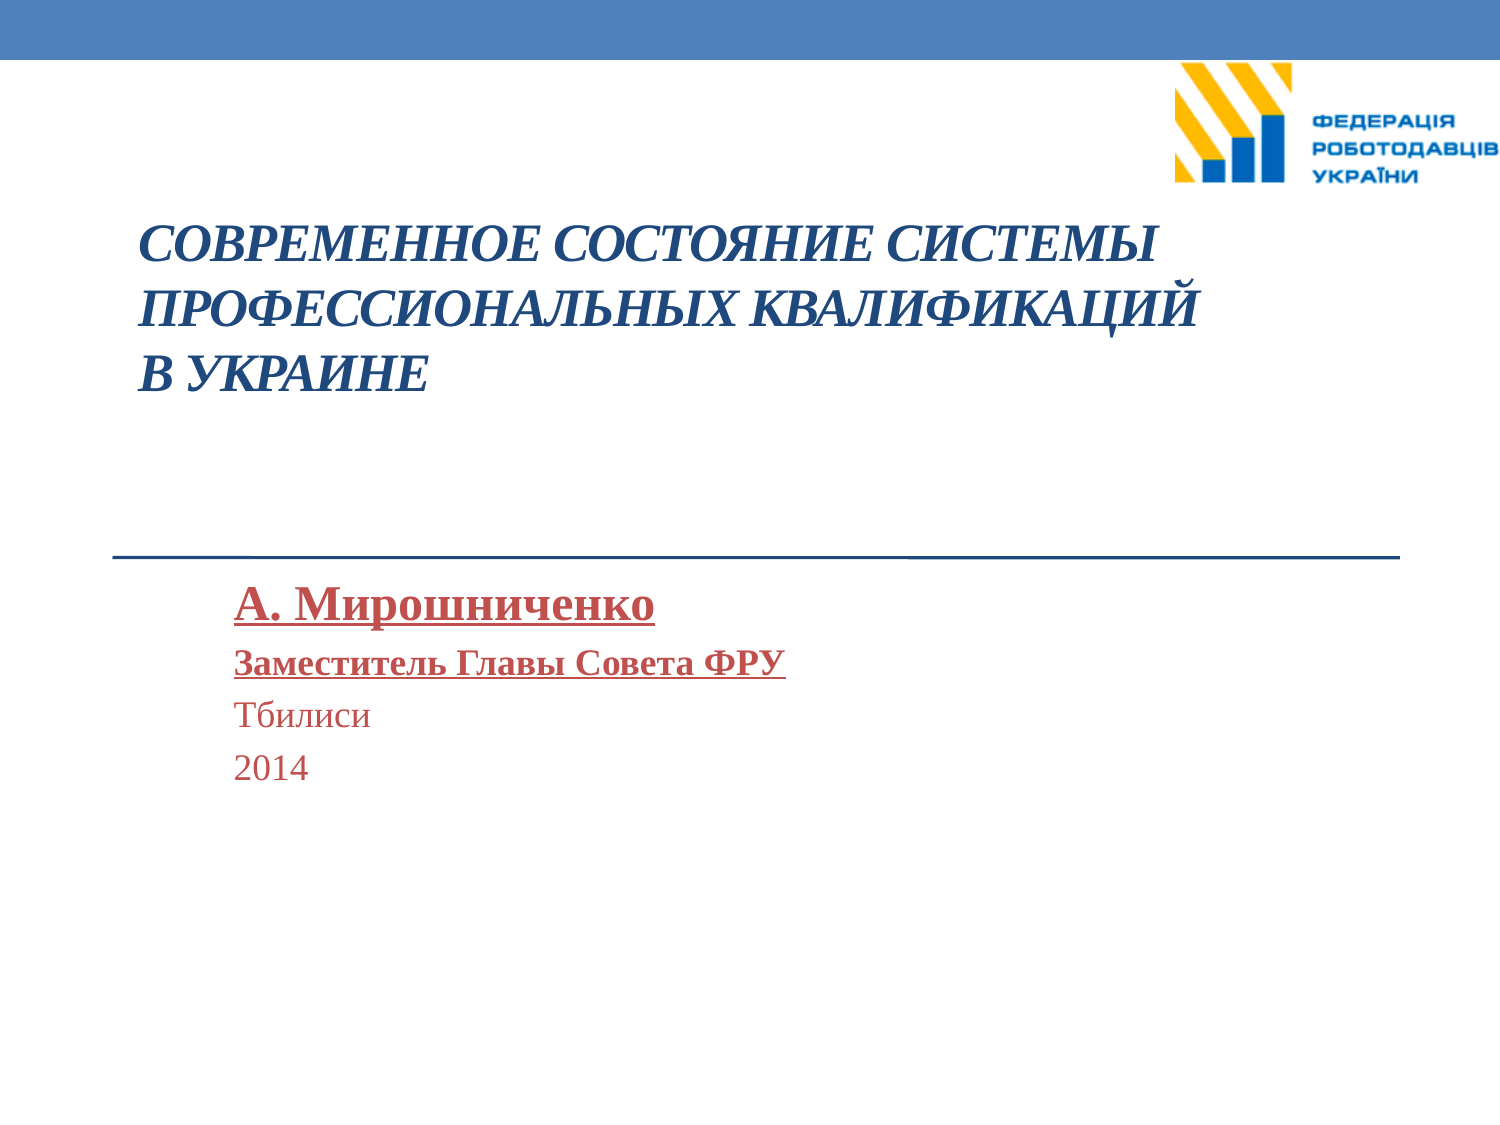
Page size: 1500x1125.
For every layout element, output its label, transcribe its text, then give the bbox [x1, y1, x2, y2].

picture [1174, 61, 1500, 184]
title Современное состояние системы профессиональных квалификаций в Украине [123, 113, 1399, 480]
subtitle А. Мирошниченко Заместитель Главы Совета ФРУ Тбилиси 2014 [218, 562, 1317, 977]
